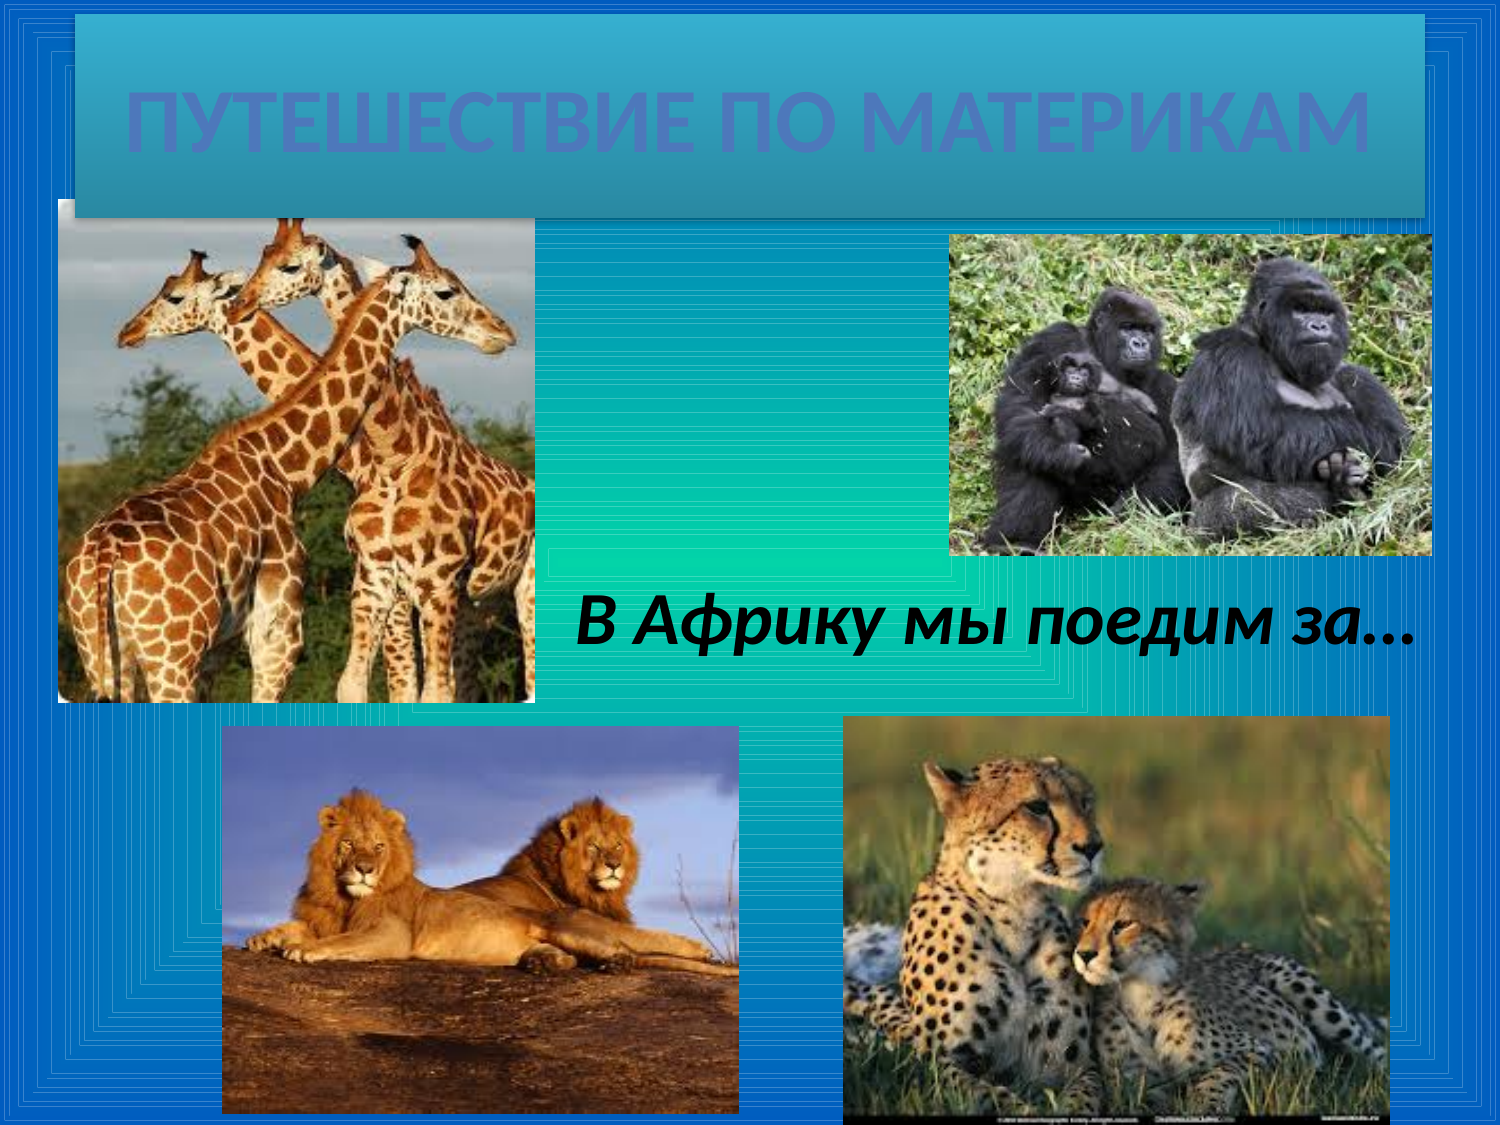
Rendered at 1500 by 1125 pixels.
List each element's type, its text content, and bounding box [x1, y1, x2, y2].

title Путешествие по материкам [75, 14, 1425, 218]
picture [843, 712, 1390, 1125]
picture [221, 726, 740, 1114]
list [58, 198, 535, 704]
text_box В Африку мы поедим за… [560, 562, 1433, 668]
picture [948, 230, 1432, 556]
